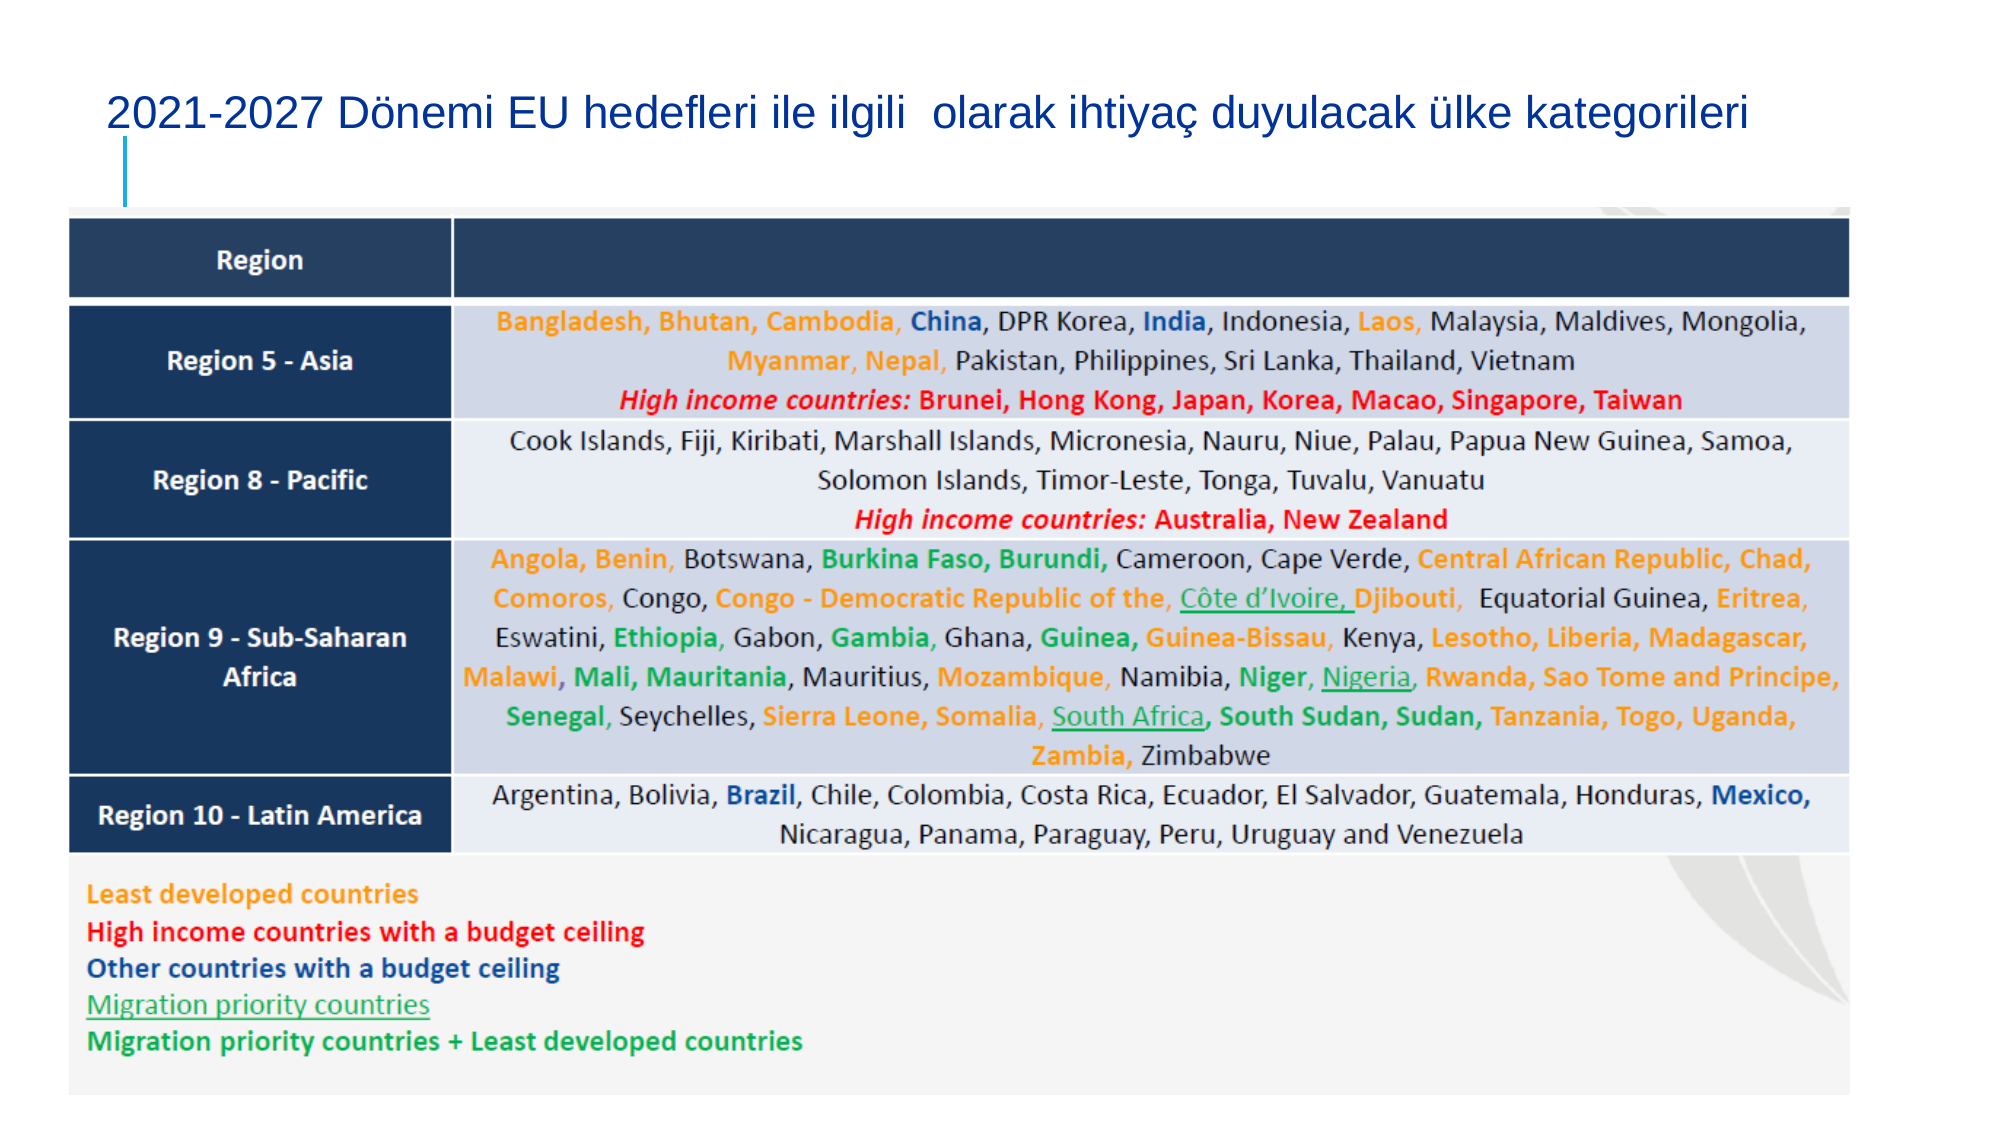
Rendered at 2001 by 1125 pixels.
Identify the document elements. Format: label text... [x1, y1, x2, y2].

text_box 2021-2027 Dönemi EU hedefleri ile ilgili olarak ihtiyaç duyulacak ülke kategorileri [104, 81, 1848, 139]
picture [68, 207, 1860, 1095]
